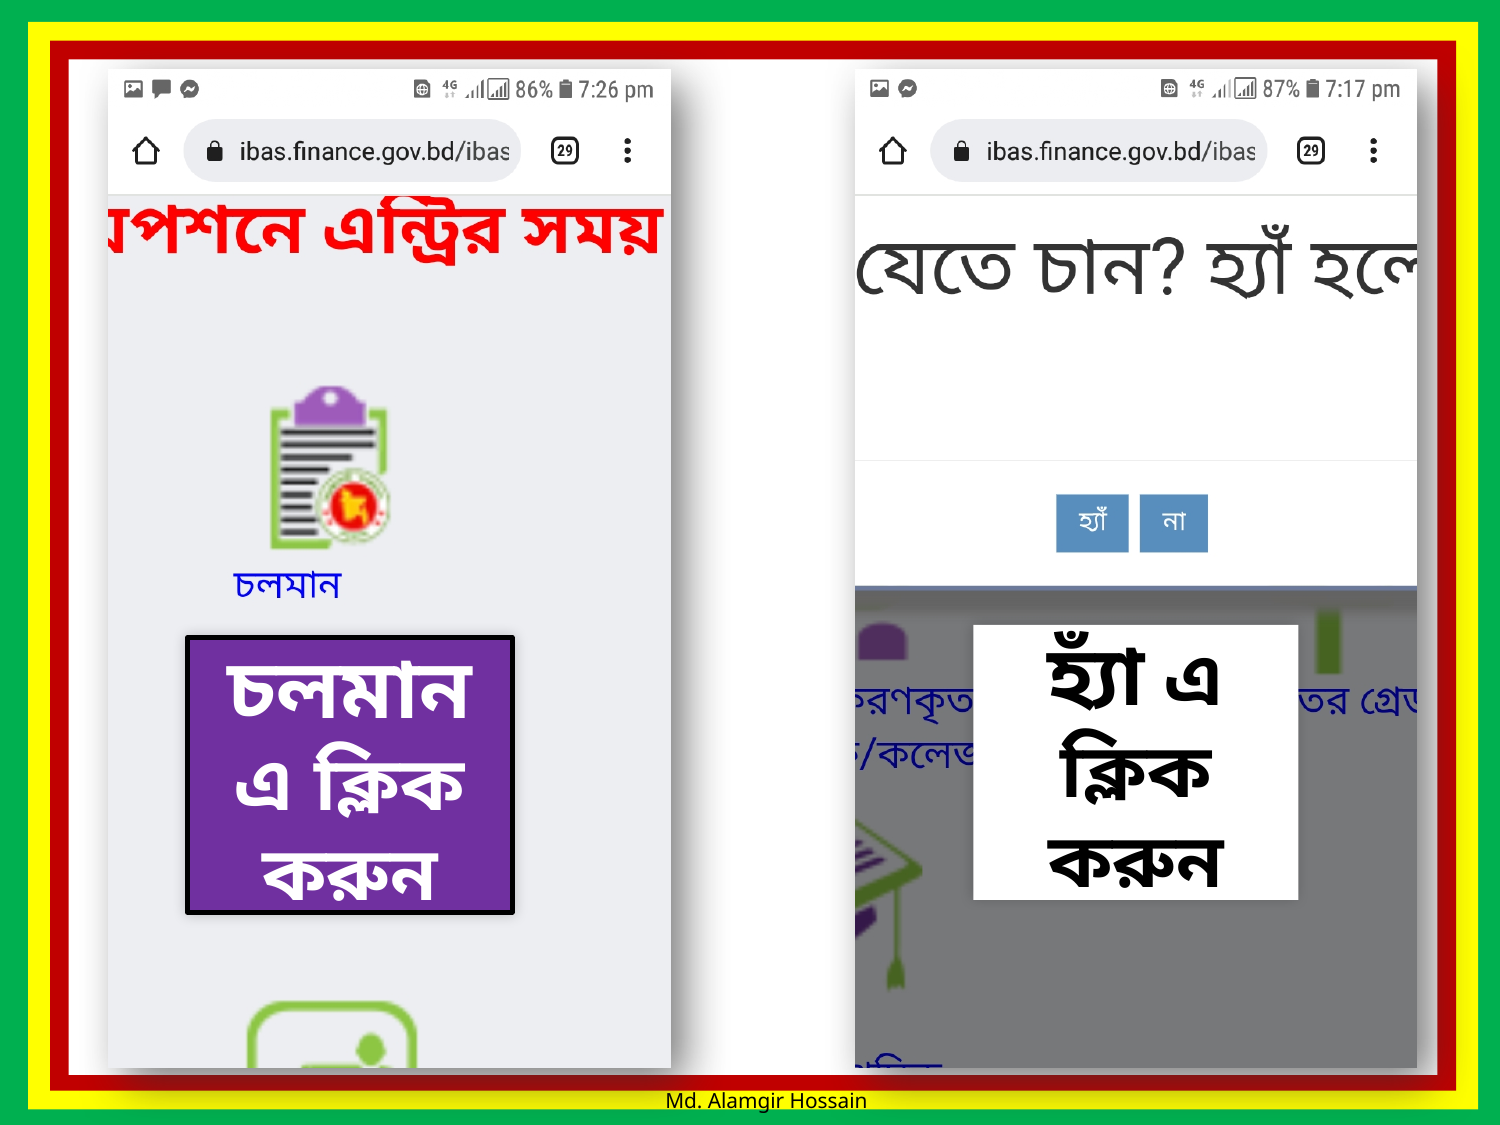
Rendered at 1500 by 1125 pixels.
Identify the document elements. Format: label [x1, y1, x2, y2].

text_box [108, 69, 671, 1068]
text_box [854, 69, 1417, 1068]
